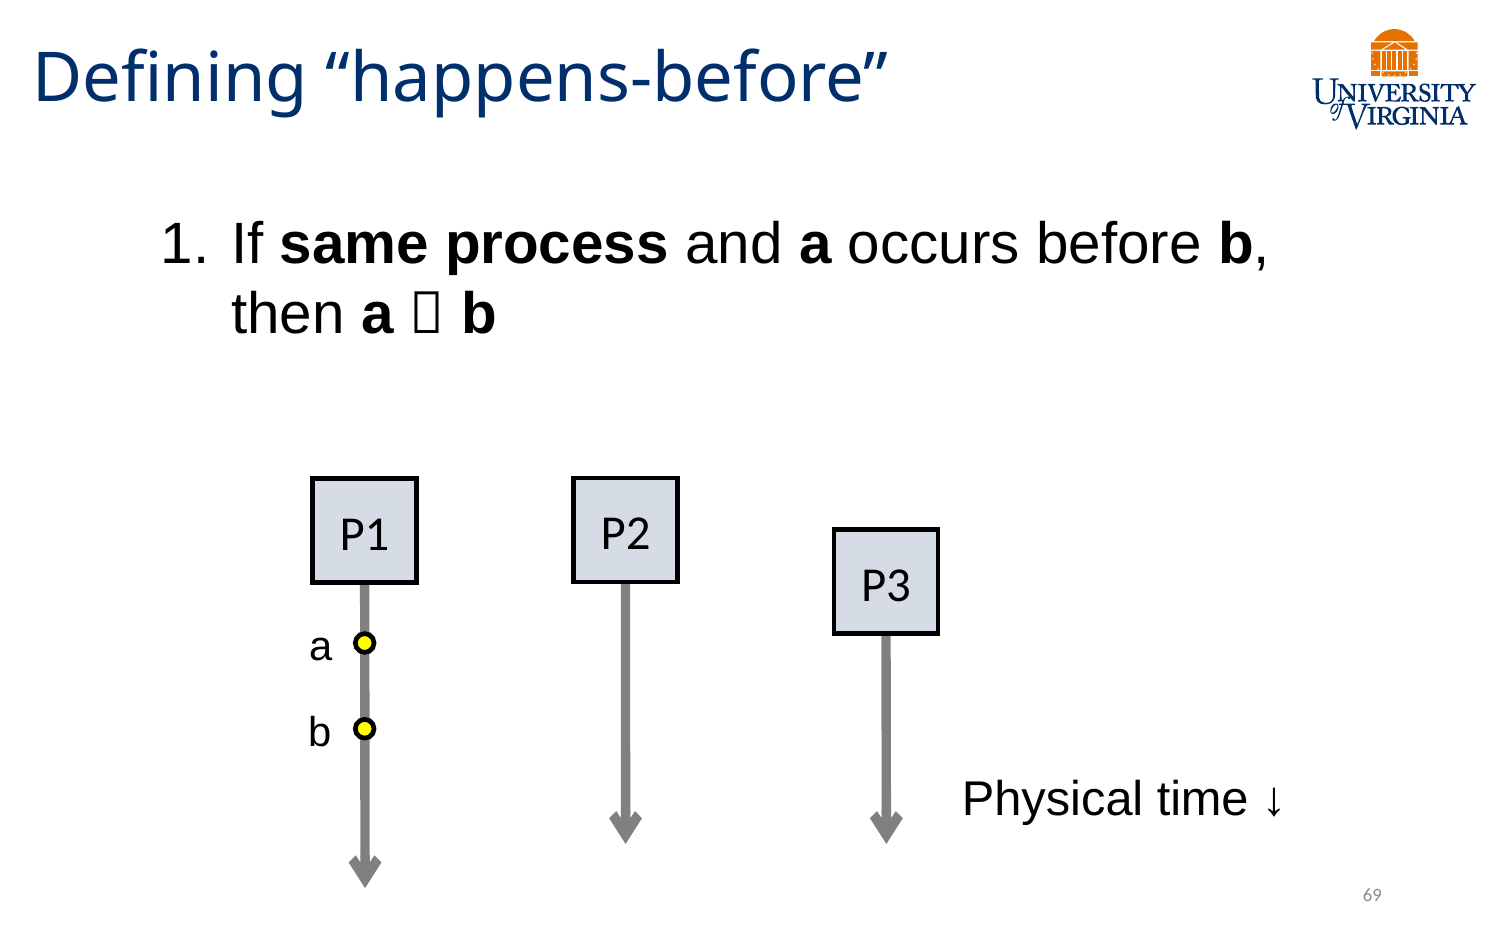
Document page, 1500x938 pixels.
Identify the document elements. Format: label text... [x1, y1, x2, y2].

text_box b [293, 697, 347, 762]
text_box [354, 633, 364, 653]
slide_number 69 [1059, 868, 1397, 919]
text_box [354, 718, 364, 739]
text_box P3 [834, 529, 939, 634]
text_box [365, 633, 375, 653]
text_box a [294, 611, 348, 677]
text_box P1 [312, 478, 417, 583]
text_box P2 [573, 478, 678, 582]
text_box [365, 718, 375, 739]
list If same process and a occurs before b, then a  b [145, 197, 1344, 465]
text_box Physical time ↓ [947, 759, 1302, 833]
title Defining “happens-before” [17, 14, 1297, 145]
